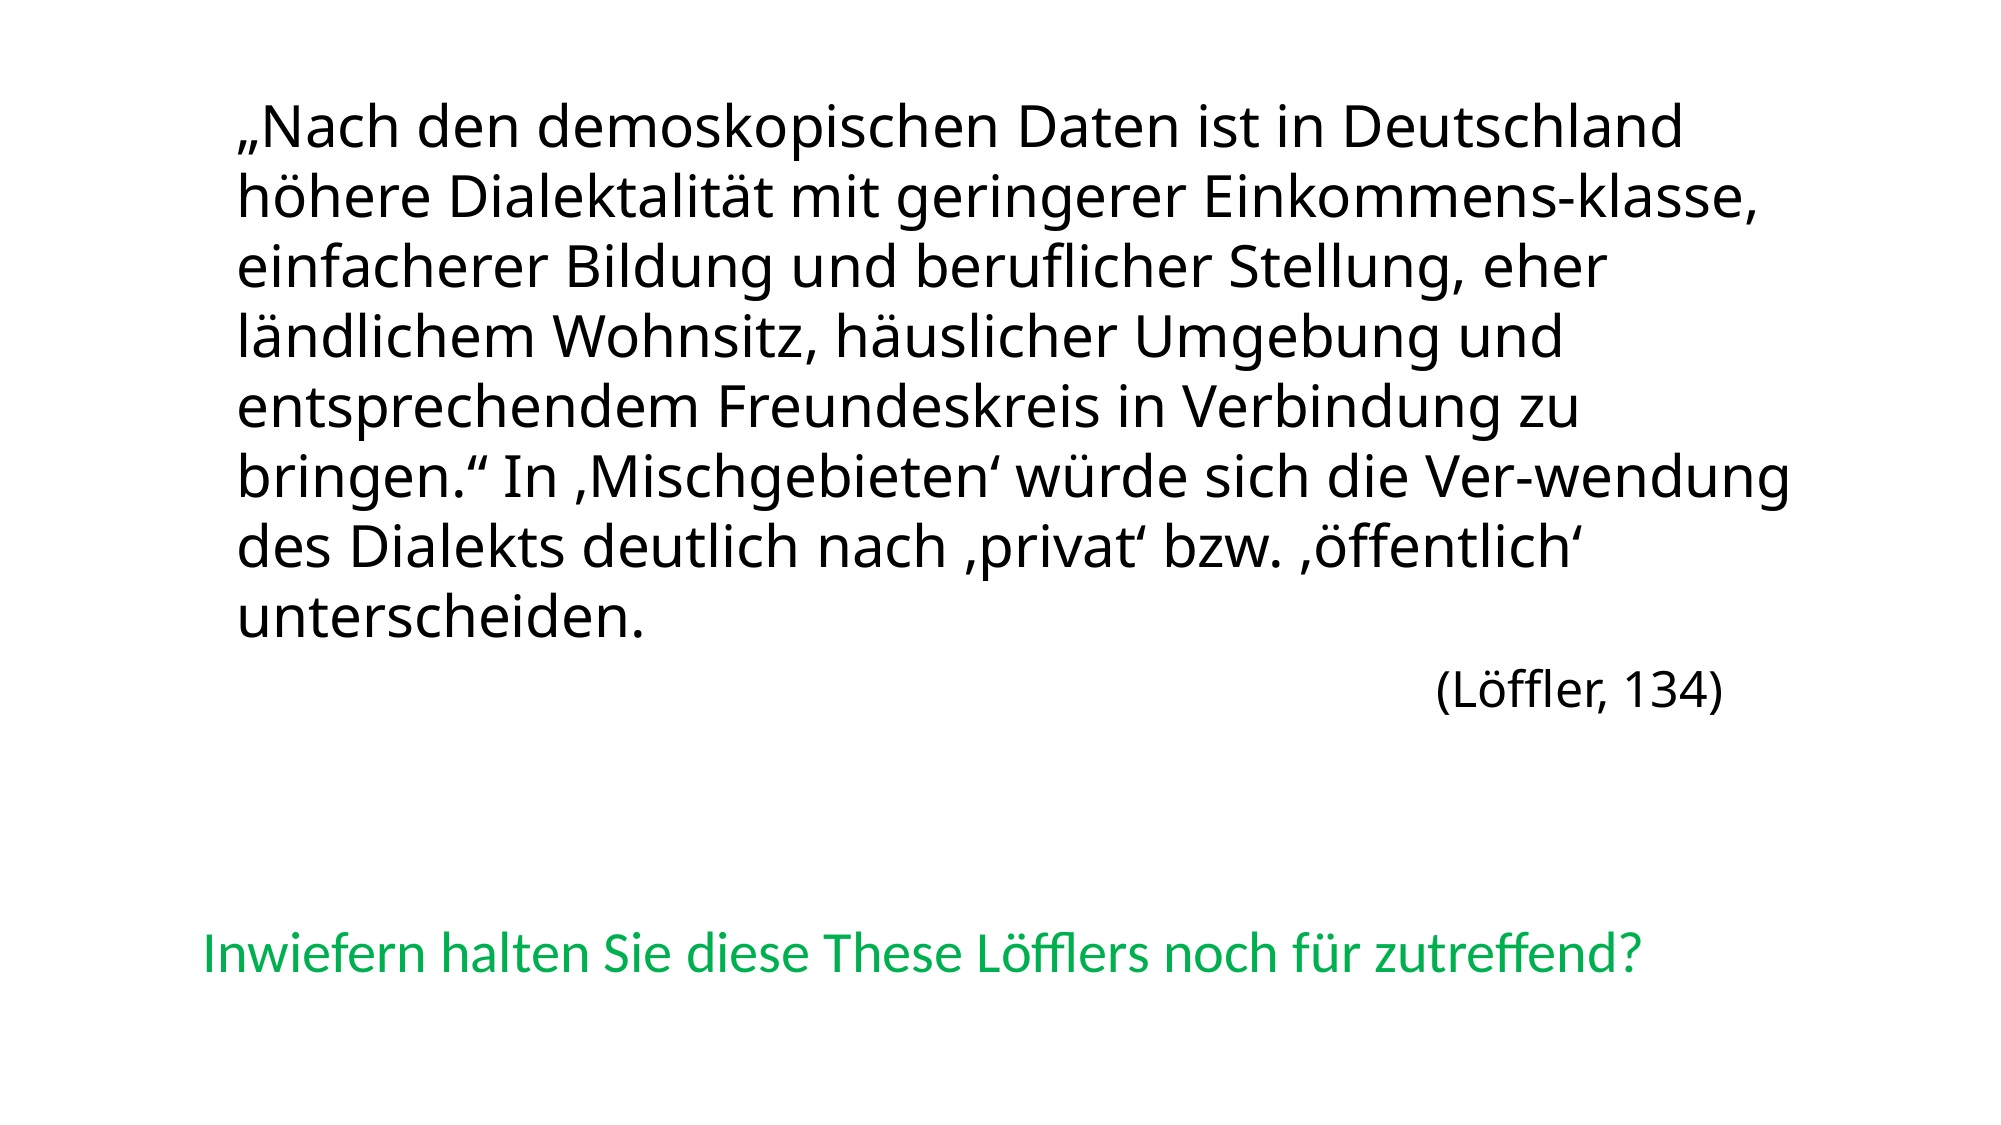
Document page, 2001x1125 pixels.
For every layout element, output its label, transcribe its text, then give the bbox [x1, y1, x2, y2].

text_box Inwiefern halten Sie diese These Löfflers noch für zutreffend? [187, 906, 1669, 992]
text_box „Nach den demoskopischen Daten ist in Deutschland höhere Dialektalität mit geringerer Einkommens-klasse, einfacherer Bildung und beruflicher Stellung, eher ländlichem Wohnsitz, häuslicher Umgebung und entsprechendem Freundeskreis in Verbindung zu bringen.“ In ‚Mischgebieten‘ würde sich die Ver-wendung des Dialekts deutlich nach ‚privat‘ bzw. ‚öffentlich‘ unterscheiden. (Löffler, 134) [221, 81, 1830, 726]
